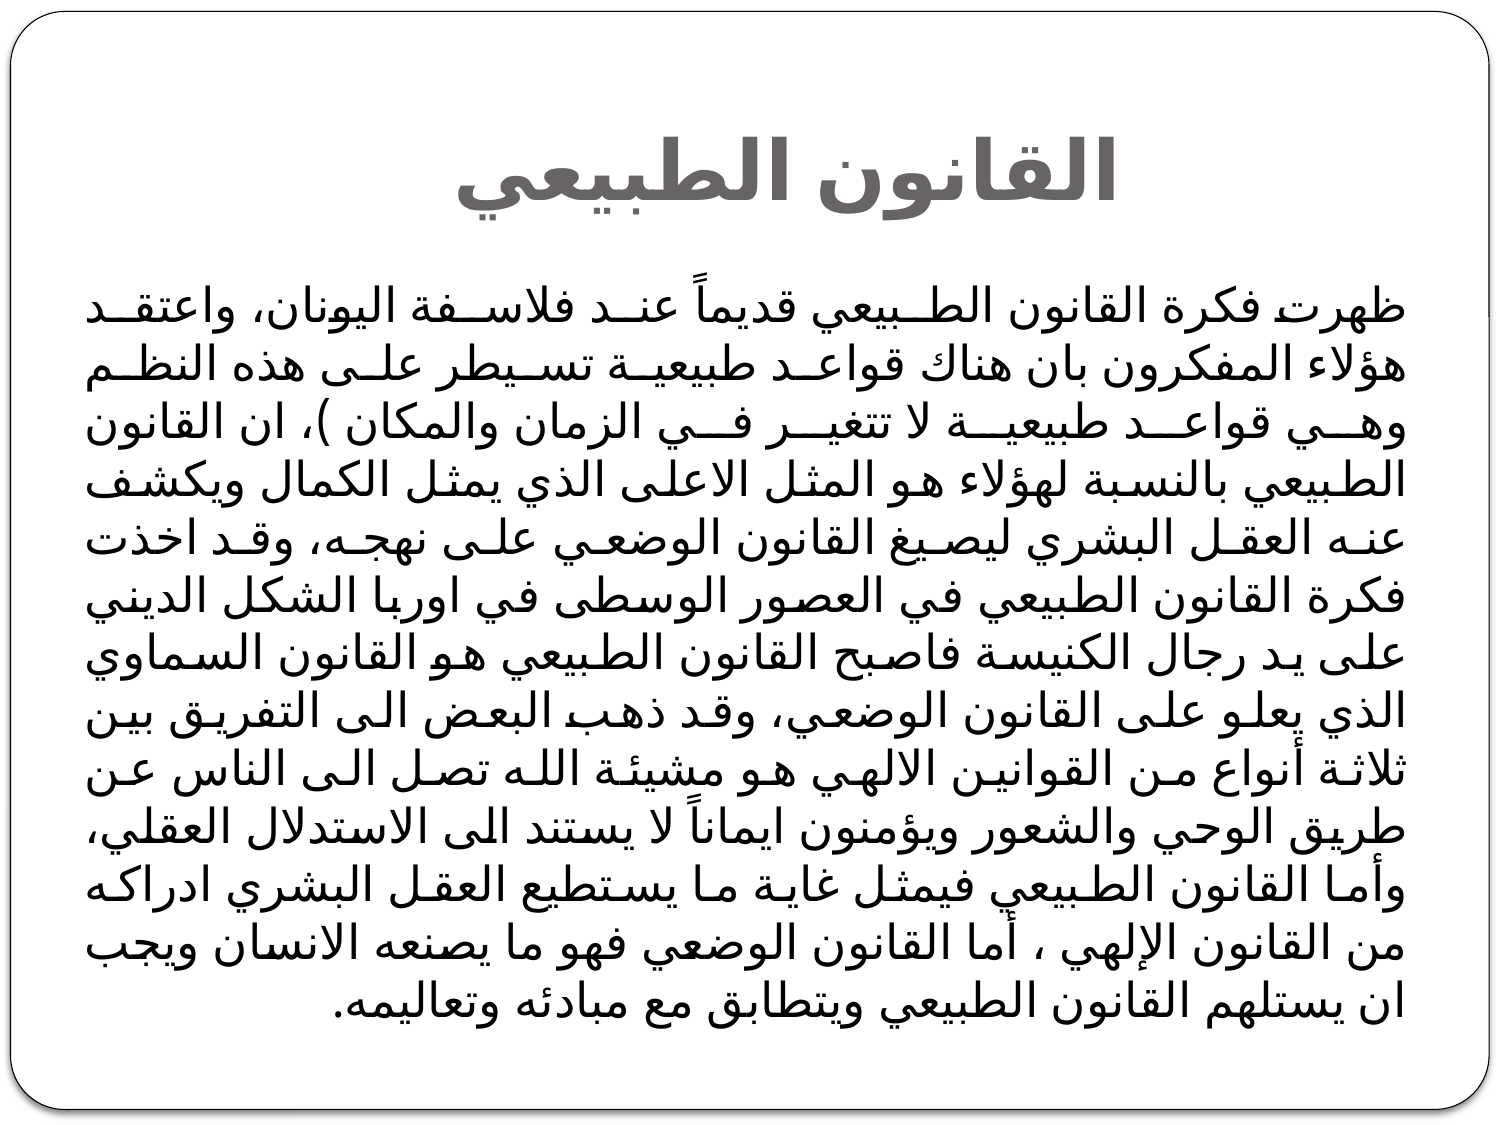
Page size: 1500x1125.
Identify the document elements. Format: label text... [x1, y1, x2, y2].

title القانون الطبيعي [150, 45, 1425, 233]
list ظهرت فكرة القانون الطبيعي قديماً عند فلاسفة اليونان، واعتقد هؤلاء المفكرون بان هناك قواعد طبيعية تسيطر على هذه النظم وهي قواعد طبيعية لا تتغير في الزمان والمكان )، ان القانون الطبيعي بالنسبة لهؤلاء هو المثل الاعلى الذي يمثل الكمال ويكشف عنه العقل البشري ليصيغ القانون الوضعي على نهجه، وقد اخذت فكرة القانون الطبيعي في العصور الوسطى في اوربا الشكل الديني على يد رجال الكنيسة فاصبح القانون الطبيعي هو القانون السماوي الذي يعلو على القانون الوضعي، وقد ذهب البعض الى التفريق بين ثلاثة أنواع من القوانين الالهي هو مشيئة الله تصل الى الناس عن طريق الوحي والشعور ويؤمنون ايماناً لا يستند الى الاستدلال العقلي، وأما القانون الطبيعي فيمثل غاية ما يستطيع العقل البشري ادراكه من القانون الإلهي ، أما القانون الوضعي فهو ما يصنعه الانسان ويجب ان يستلهم القانون الطبيعي ويتطابق مع مبادئه وتعاليمه. [69, 267, 1424, 1052]
